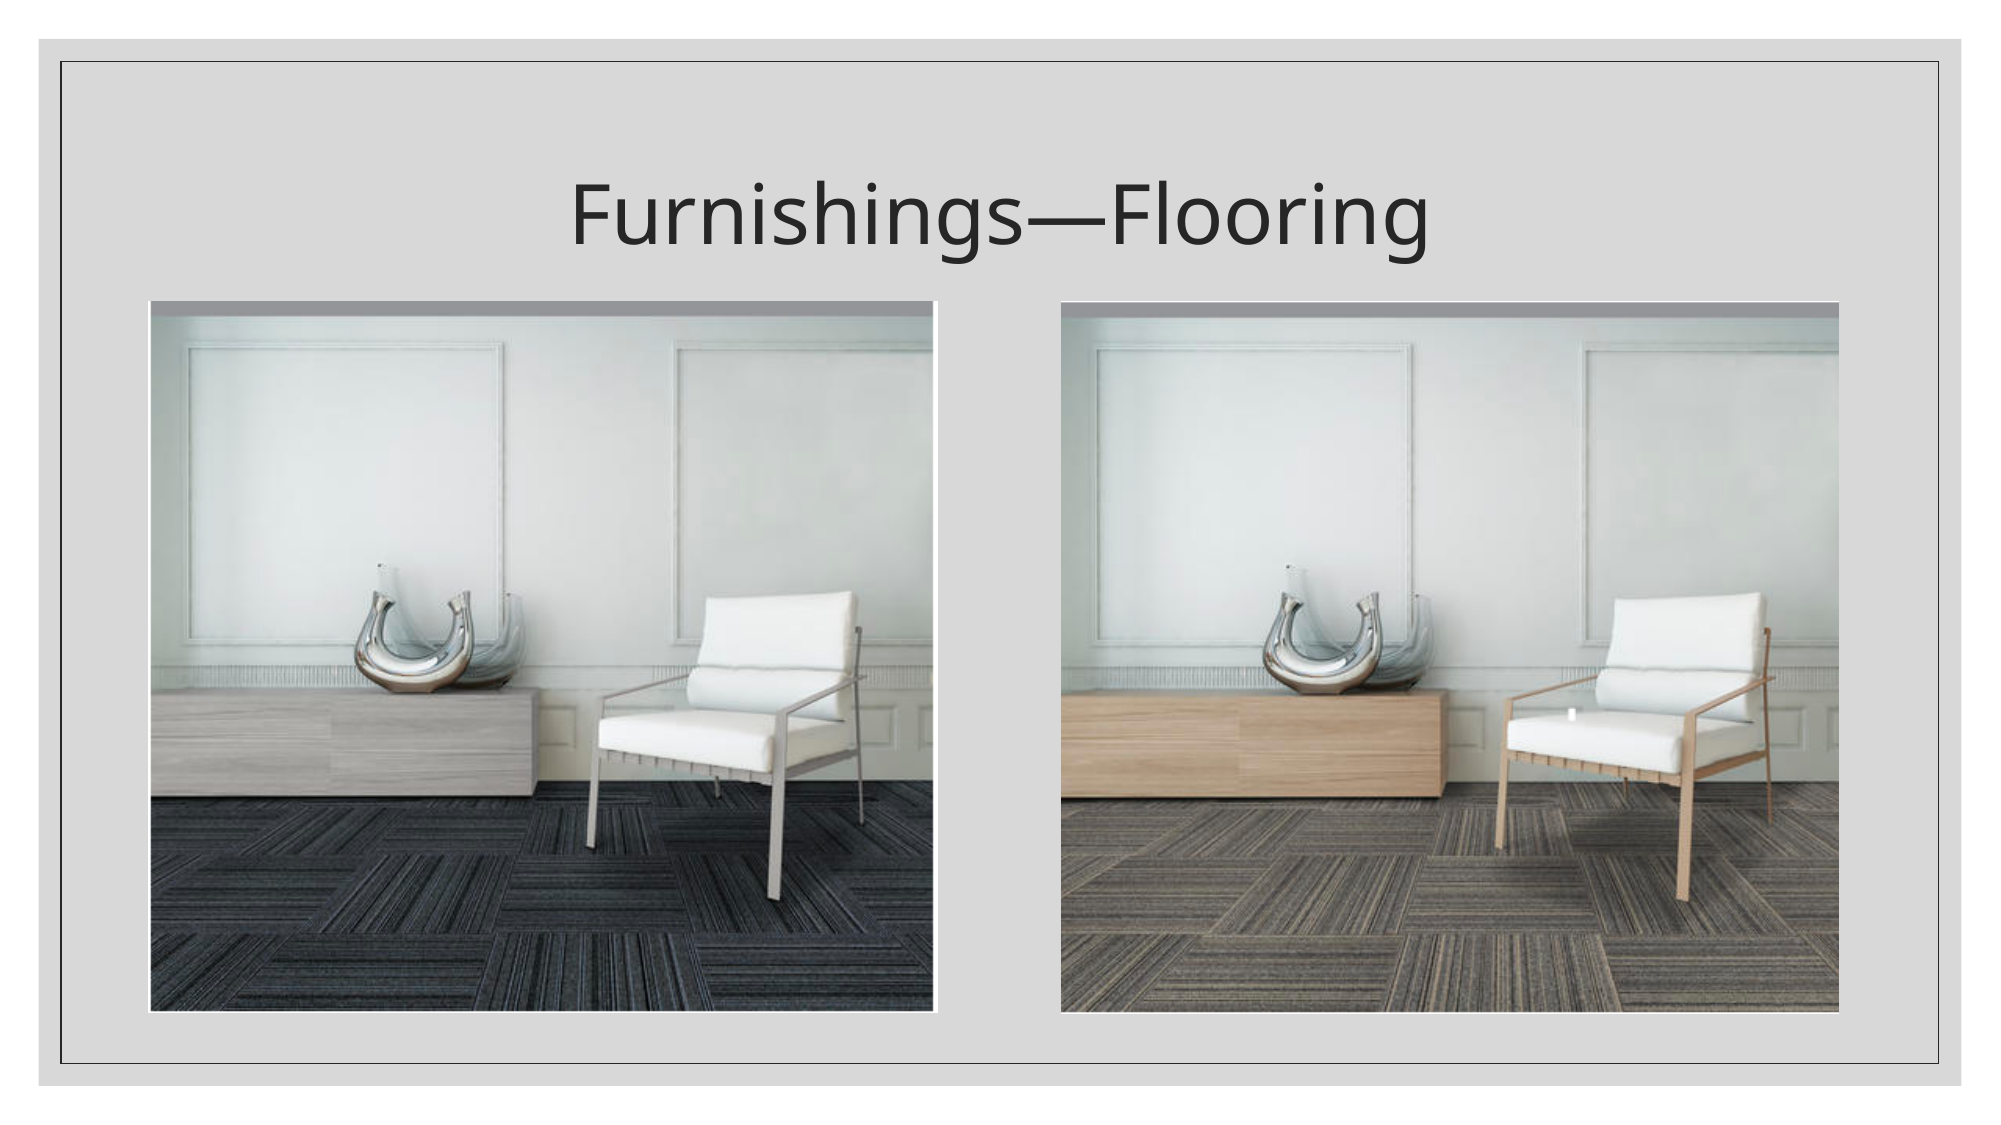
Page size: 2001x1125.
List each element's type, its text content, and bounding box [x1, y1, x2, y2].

title Furnishings—Flooring [115, 105, 1887, 331]
picture [1061, 301, 1839, 1015]
picture [148, 301, 938, 1013]
